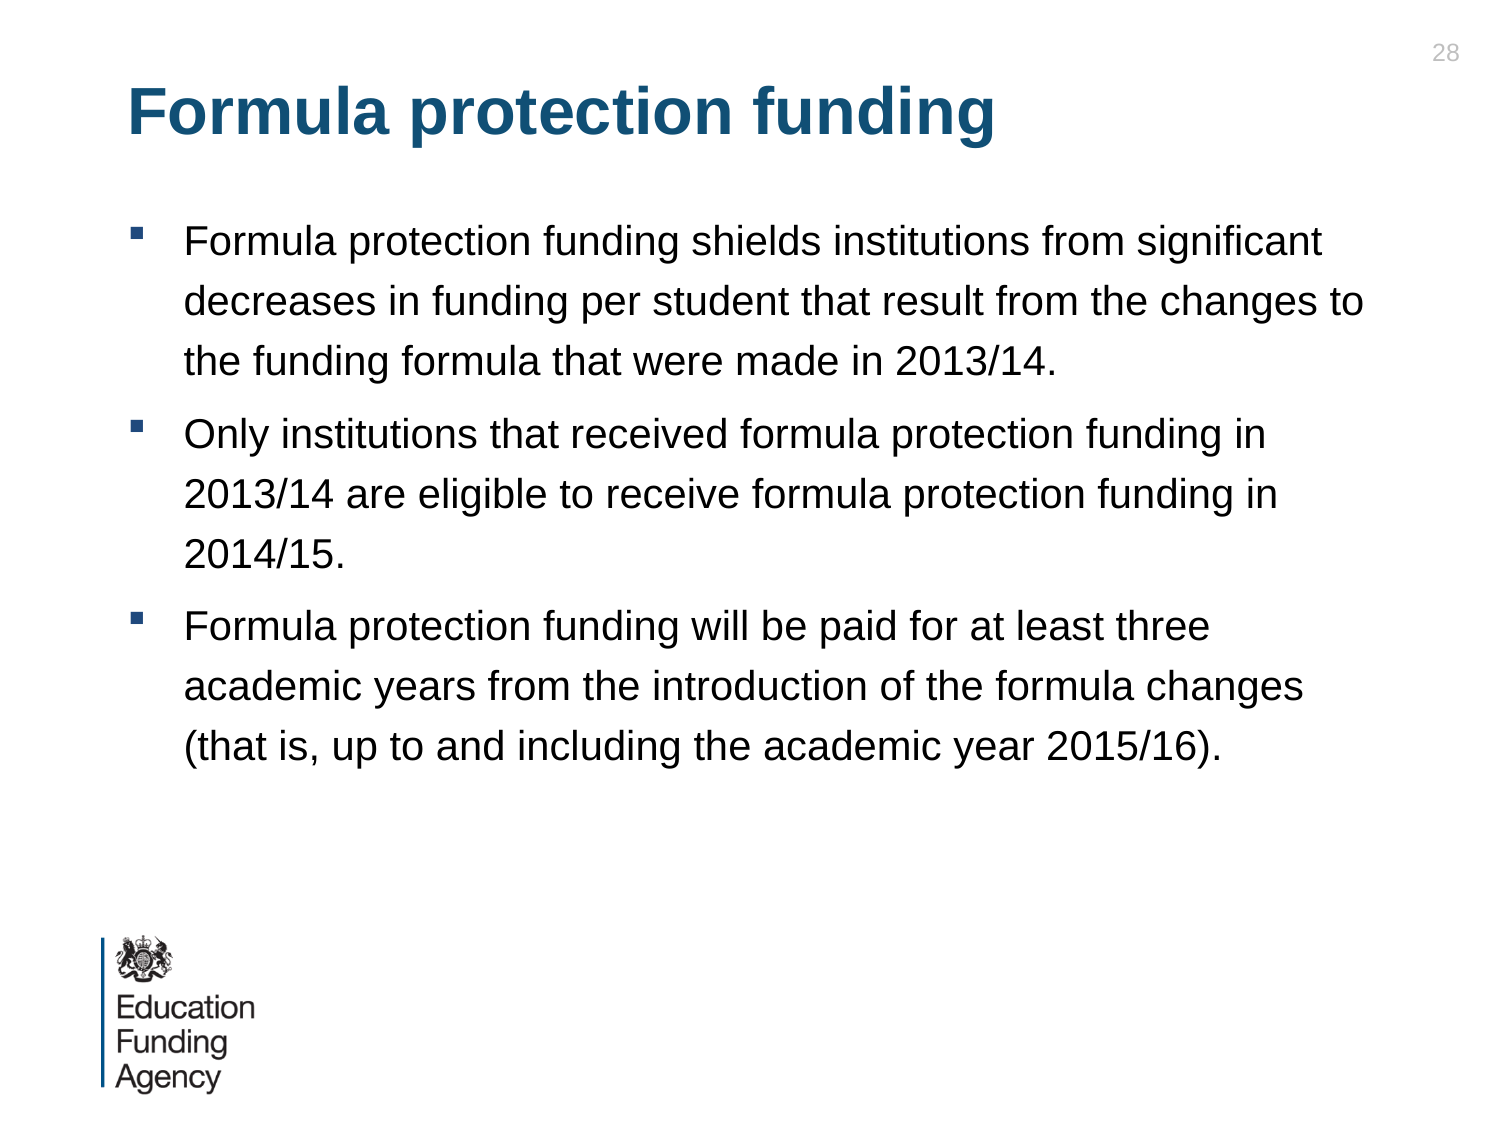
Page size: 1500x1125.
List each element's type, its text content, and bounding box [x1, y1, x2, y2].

title Formula protection funding [112, 54, 1388, 161]
slide_number 28 [1417, 29, 1500, 90]
picture [101, 928, 266, 1099]
list Formula protection funding shields institutions from significant decreases in funding per student that result from the changes to the funding formula that were made in 2013/14. Only institutions that received formula protection funding in 2013/14 are eligible to receive formula protection funding in 2014/15. Formula protection funding will be paid for at least three academic years from the introduction of the formula changes (that is, up to and including the academic year 2015/16). [112, 196, 1388, 965]
